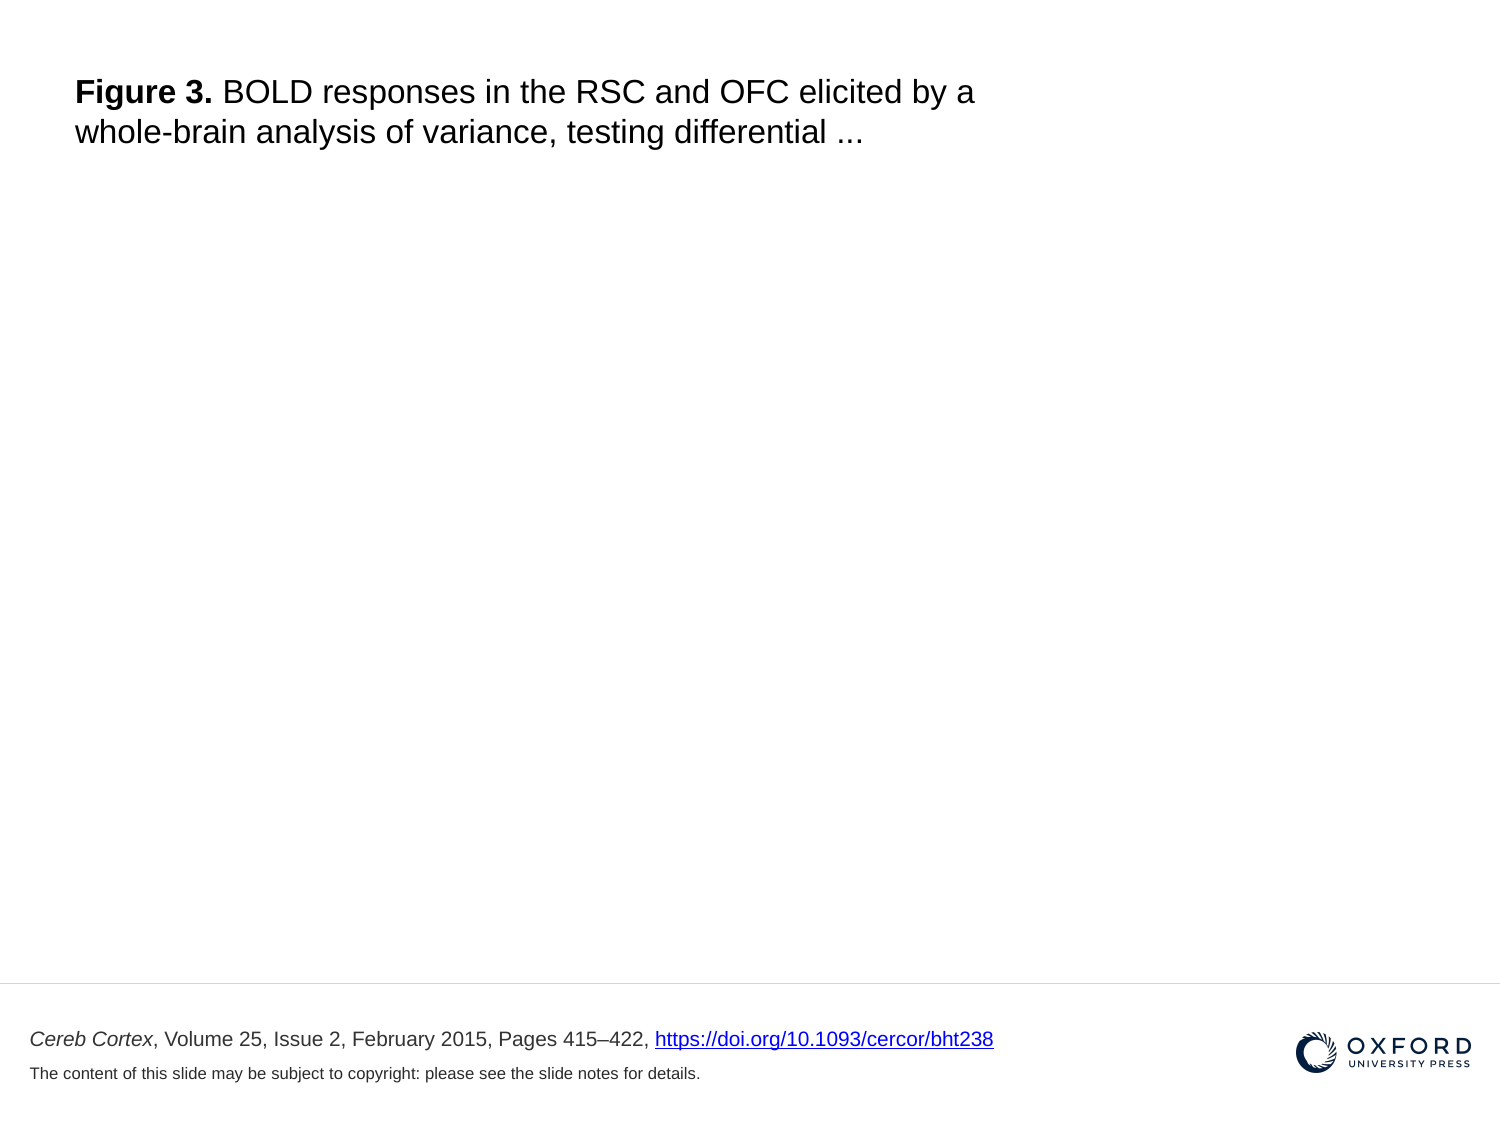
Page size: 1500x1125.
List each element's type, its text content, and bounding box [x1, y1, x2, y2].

title Figure 3. BOLD responses in the RSC and OFC elicited by a whole-brain analysis of variance, testing differential ... [75, 69, 1078, 171]
footer Cereb Cortex, Volume 25, Issue 2, February 2015, Pages 415–422, https://doi.org/10.1093/cercor/bht238 The content of this slide may be subject to copyright: please see the slide notes for details. [0, 983, 1260, 1125]
picture [1296, 1032, 1471, 1073]
